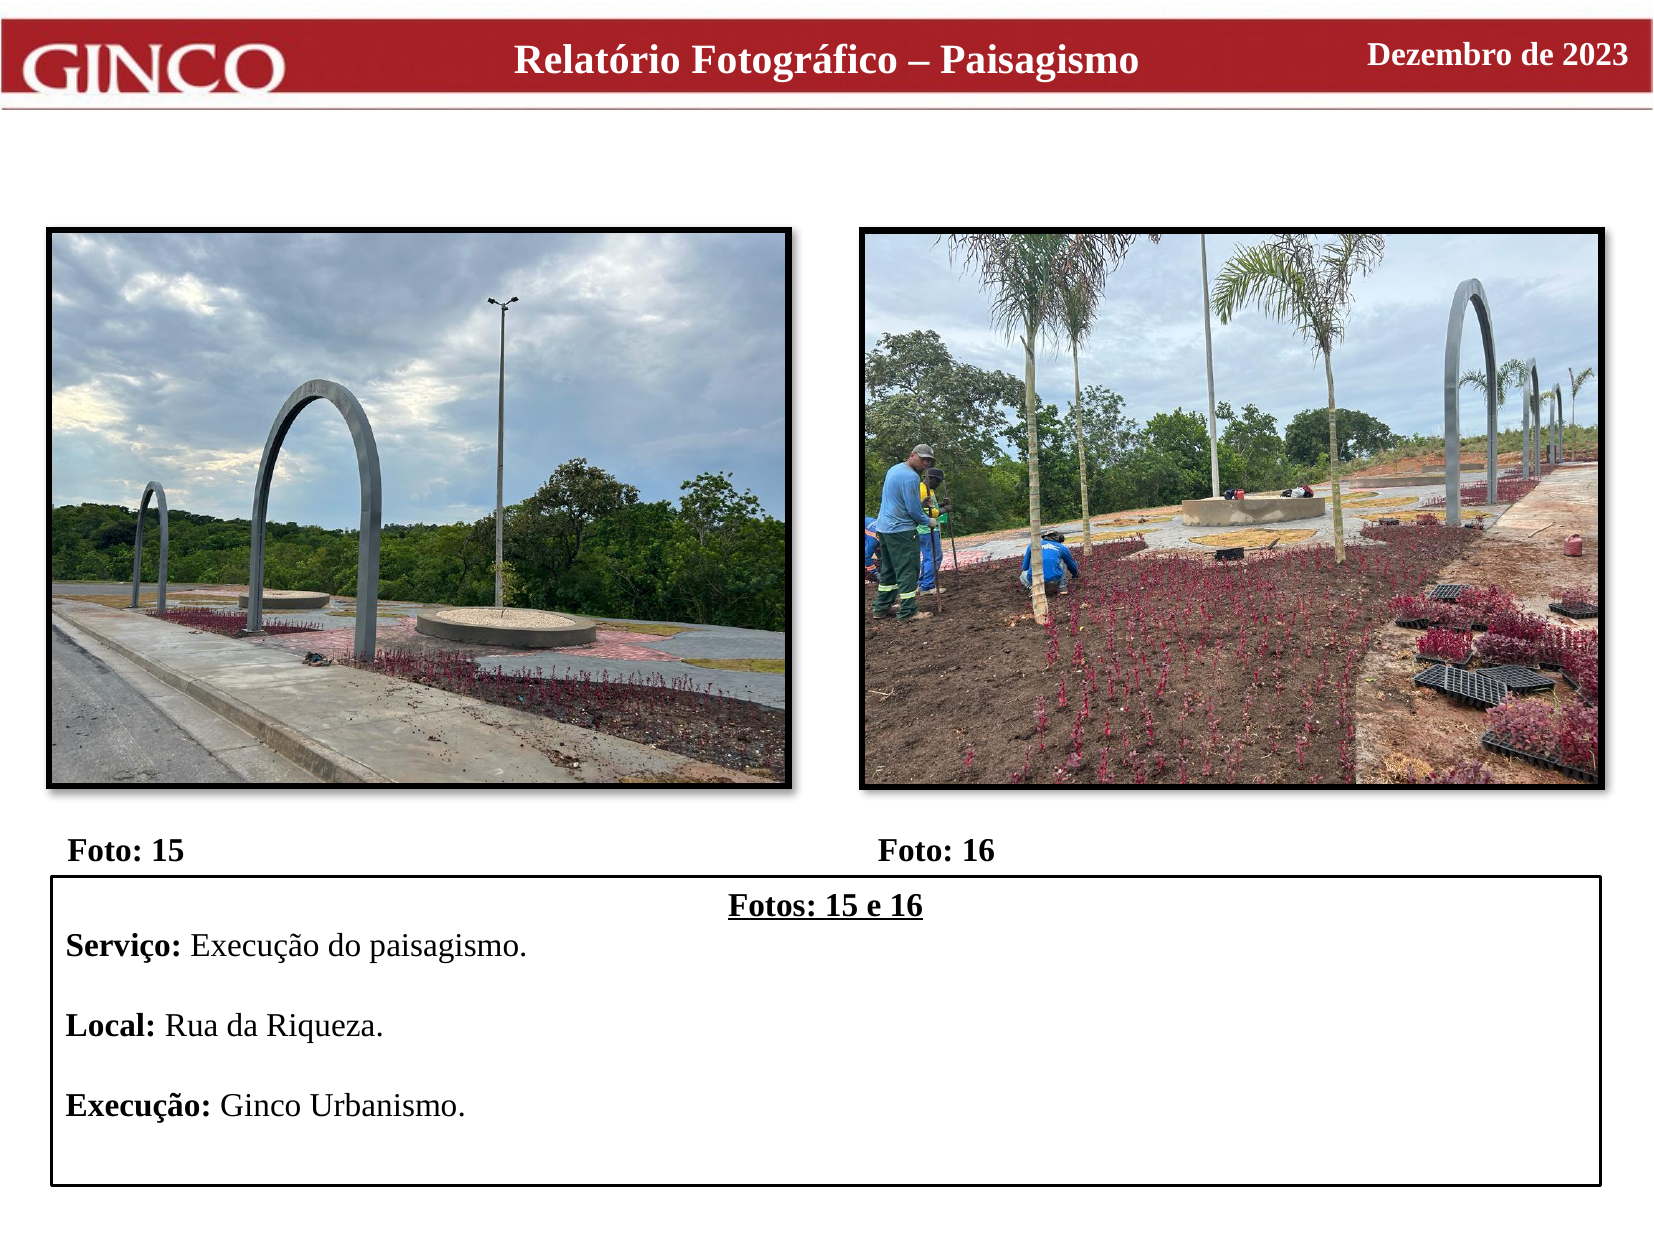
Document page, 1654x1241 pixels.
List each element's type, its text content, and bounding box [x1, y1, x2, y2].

picture [864, 233, 1599, 784]
picture [0, 2, 1654, 110]
picture [51, 232, 786, 784]
text_box Foto: 15 [52, 820, 200, 876]
text_box Fotos: 15 e 16 Serviço: Execução do paisagismo. Local: Rua da Riqueza. Execução: Ginco Urbanismo. [51, 876, 1601, 1186]
text_box Foto: 16 [862, 820, 1011, 876]
